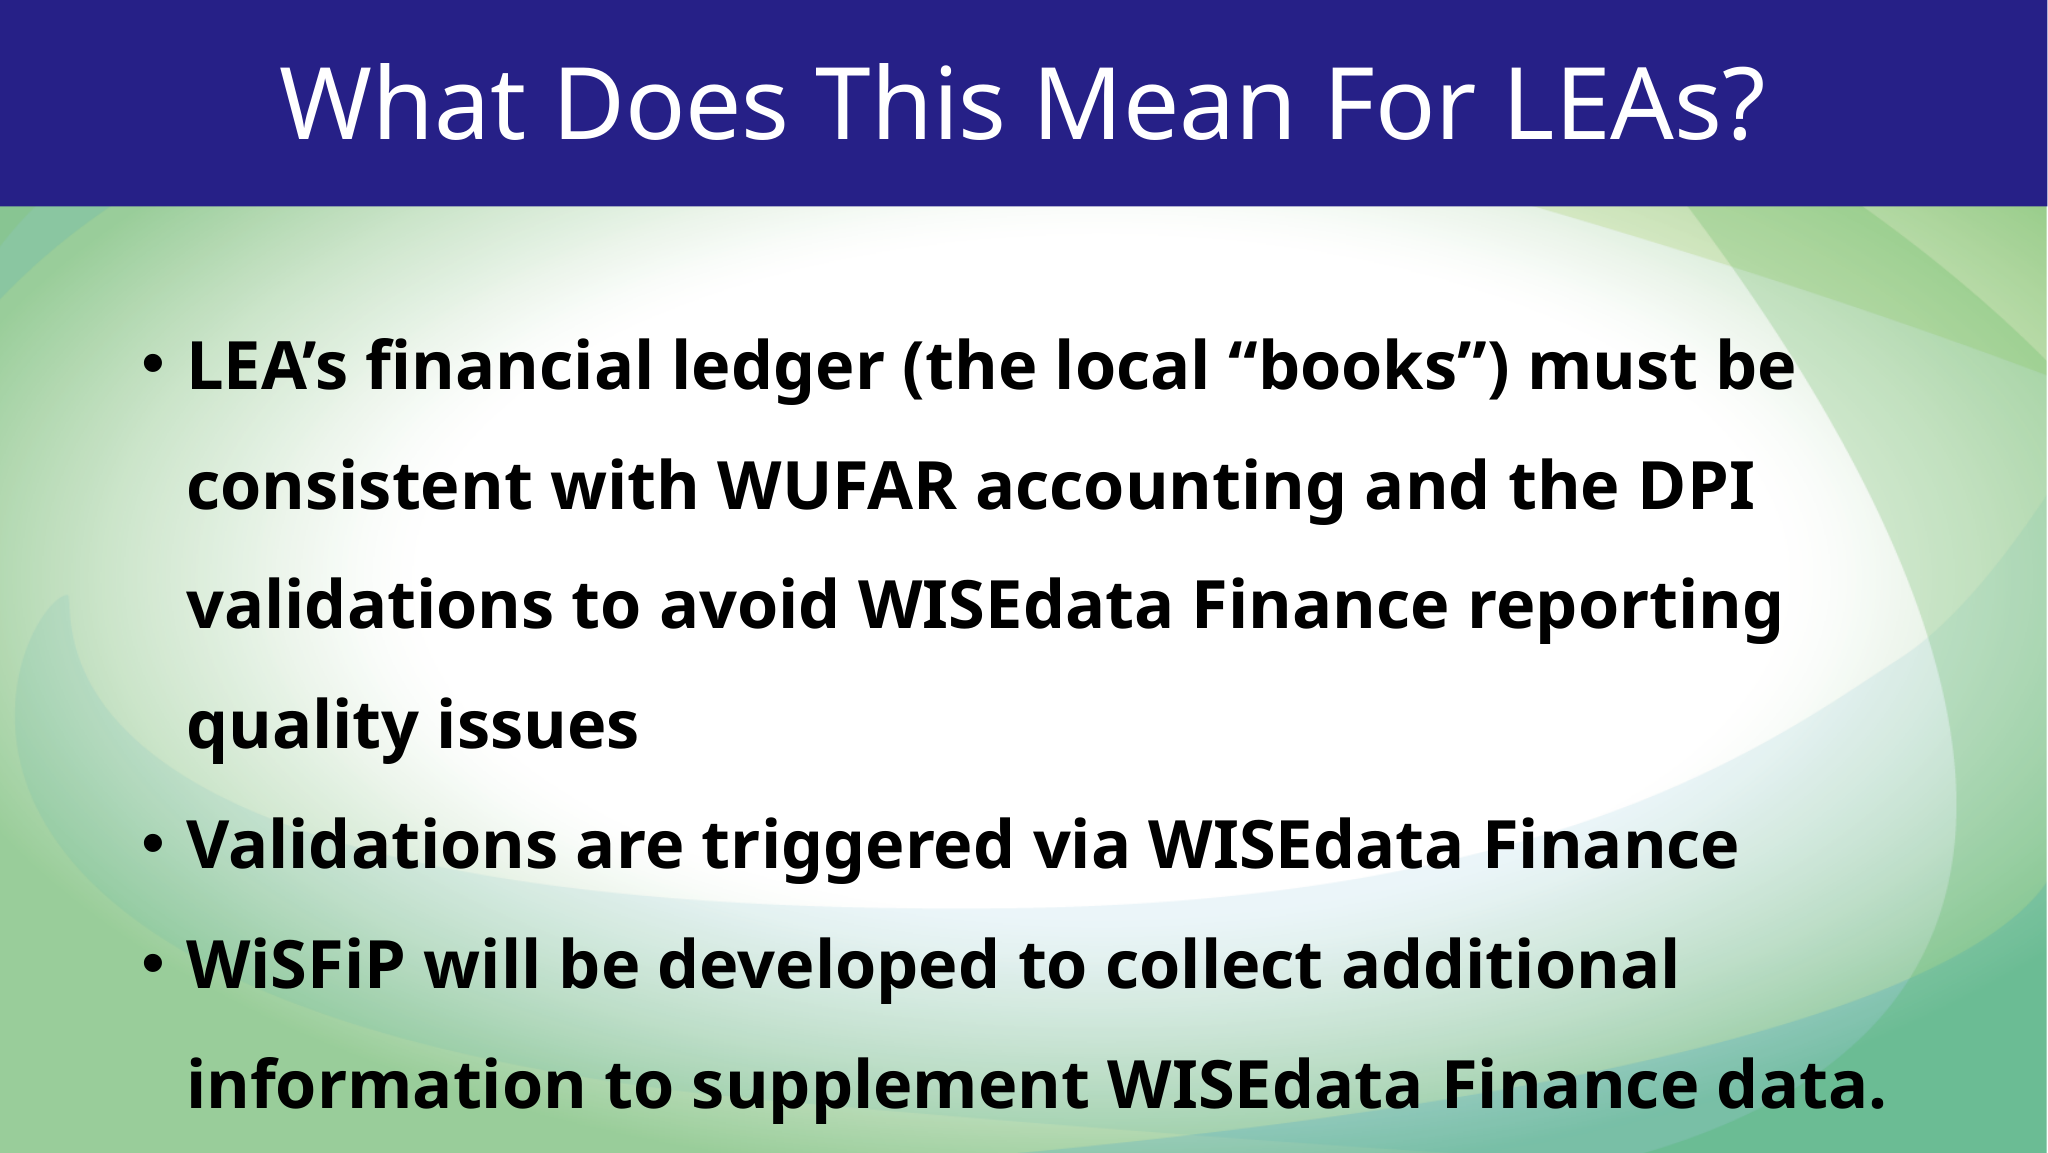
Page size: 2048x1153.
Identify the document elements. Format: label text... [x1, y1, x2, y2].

title What Does This Mean For LEAs? [0, 46, 2048, 239]
picture [0, 239, 2047, 1153]
list LEA’s financial ledger (the local “books”) must be consistent with WUFAR accounting and the DPI validations to avoid WISEdata Finance reporting quality issues Validations are triggered via WISEdata Finance WiSFiP will be developed to collect additional information to supplement WISEdata Finance data. [126, 275, 1990, 1048]
